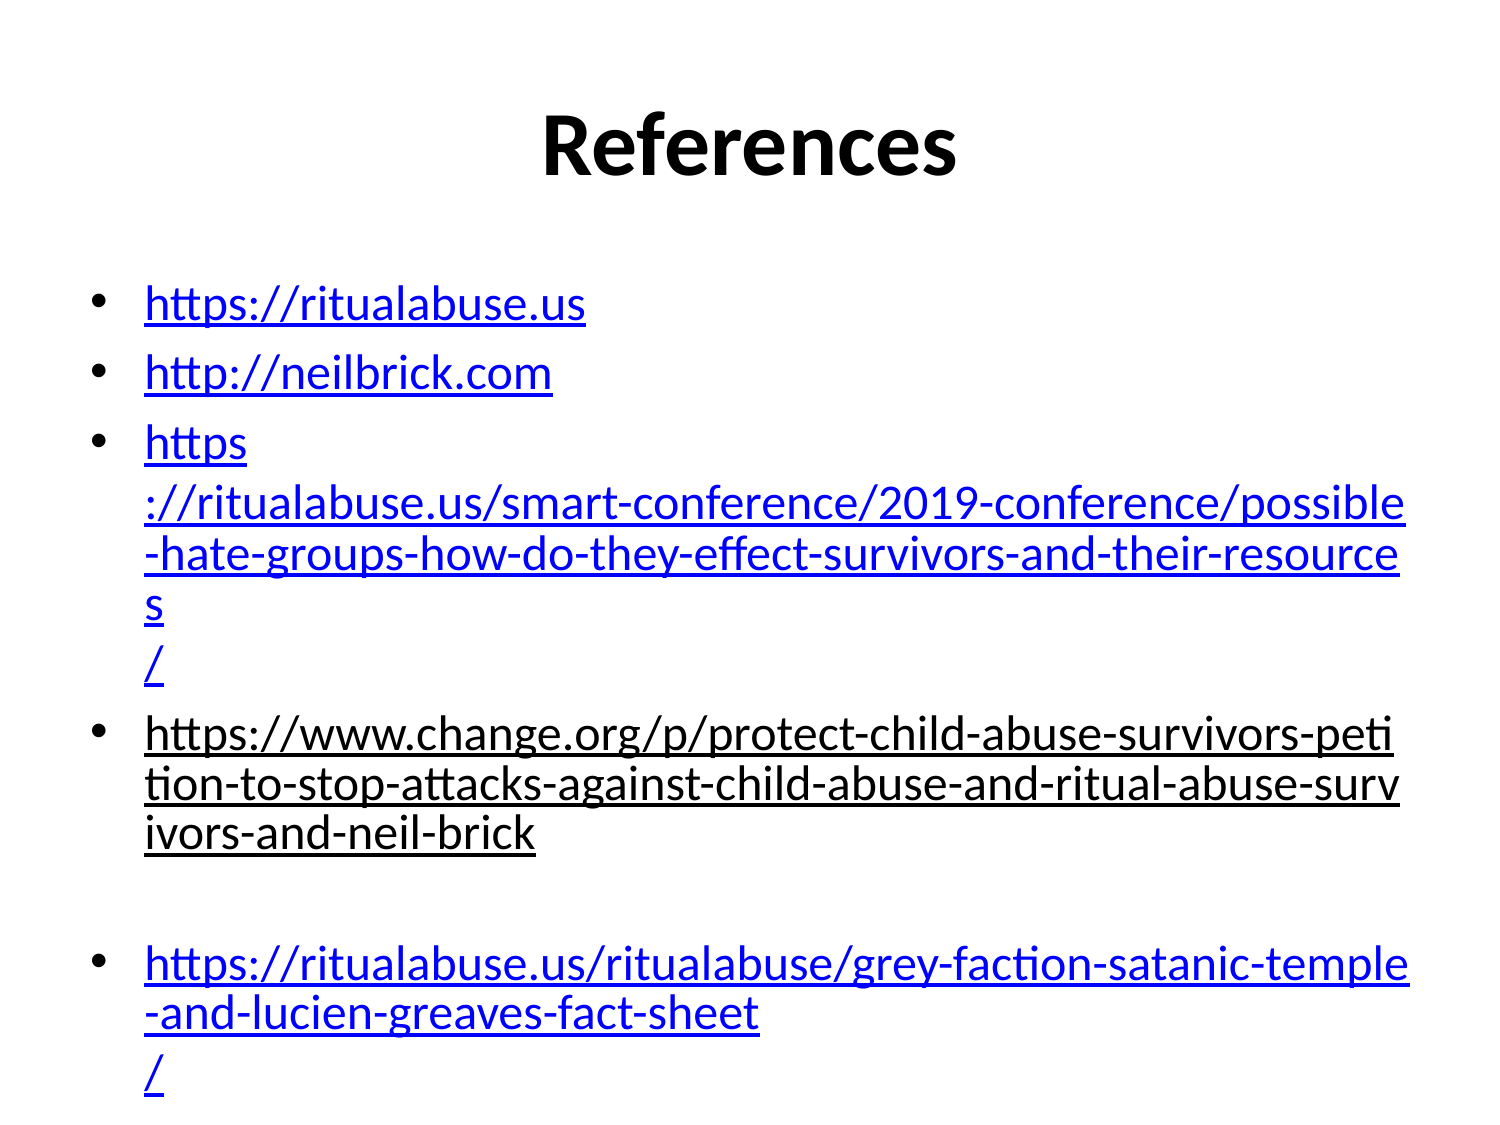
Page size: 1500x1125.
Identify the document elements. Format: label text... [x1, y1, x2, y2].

list https://ritualabuse.us http://neilbrick.com https://ritualabuse.us/smart-conference/2019-conference/possible-hate-groups-how-do-they-effect-survivors-and-their-resources/ https://www.change.org/p/protect-child-abuse-survivors-petition-to-stop-attacks-against-child-abuse-and-ritual-abuse-survivors-and-neil-brick https://ritualabuse.us/ritualabuse/grey-faction-satanic-temple-and-lucien-greaves-fact-sheet/ http://childabusewiki.org Email: smartnews@aol.com [75, 262, 1425, 1005]
title References [75, 45, 1425, 233]
